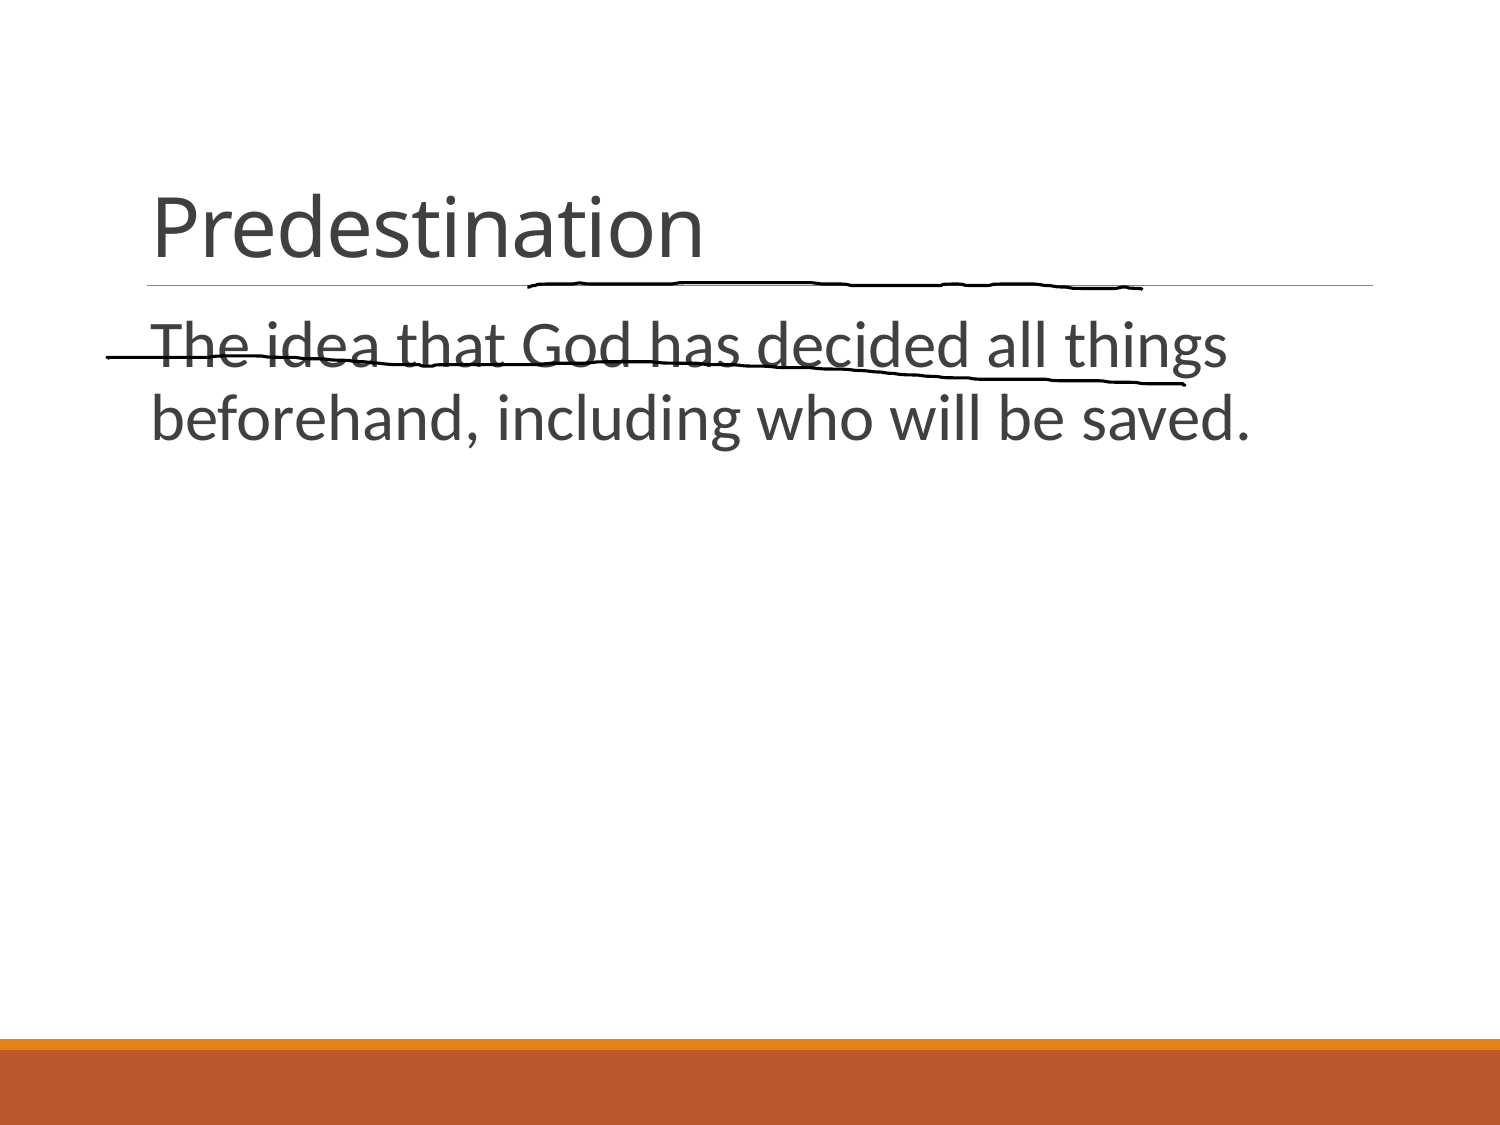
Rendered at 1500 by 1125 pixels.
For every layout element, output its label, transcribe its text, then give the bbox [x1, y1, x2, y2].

title Predestination [135, 47, 1373, 285]
text_box [105, 354, 1186, 387]
text_box [527, 281, 1144, 291]
list The idea that God has decided all things beforehand, including who will be saved. [135, 302, 1373, 963]
